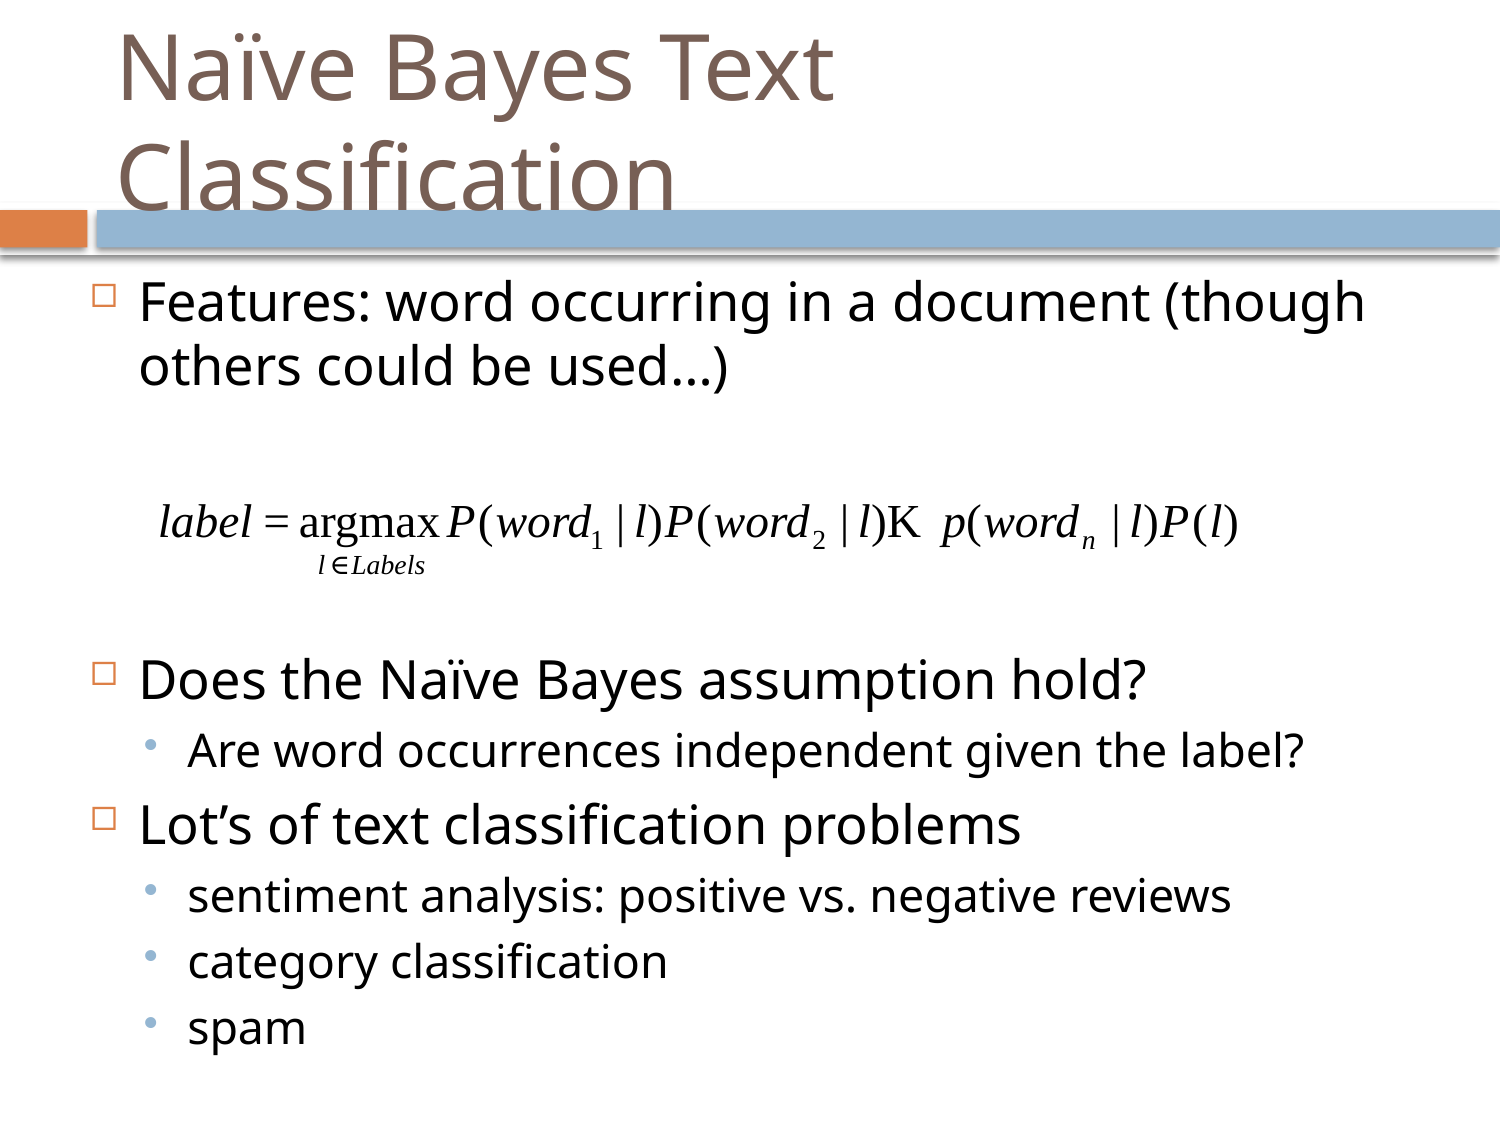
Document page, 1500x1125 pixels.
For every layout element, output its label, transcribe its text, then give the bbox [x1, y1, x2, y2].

list Features: word occurring in a document (though others could be used…) Does the Naïve Bayes assumption hold? Are word occurrences independent given the label? Lot’s of text classification problems sentiment analysis: positive vs. negative reviews category classification spam [75, 259, 1425, 1065]
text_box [149, 497, 1243, 581]
title Naïve Bayes Text Classification [100, 37, 1438, 200]
